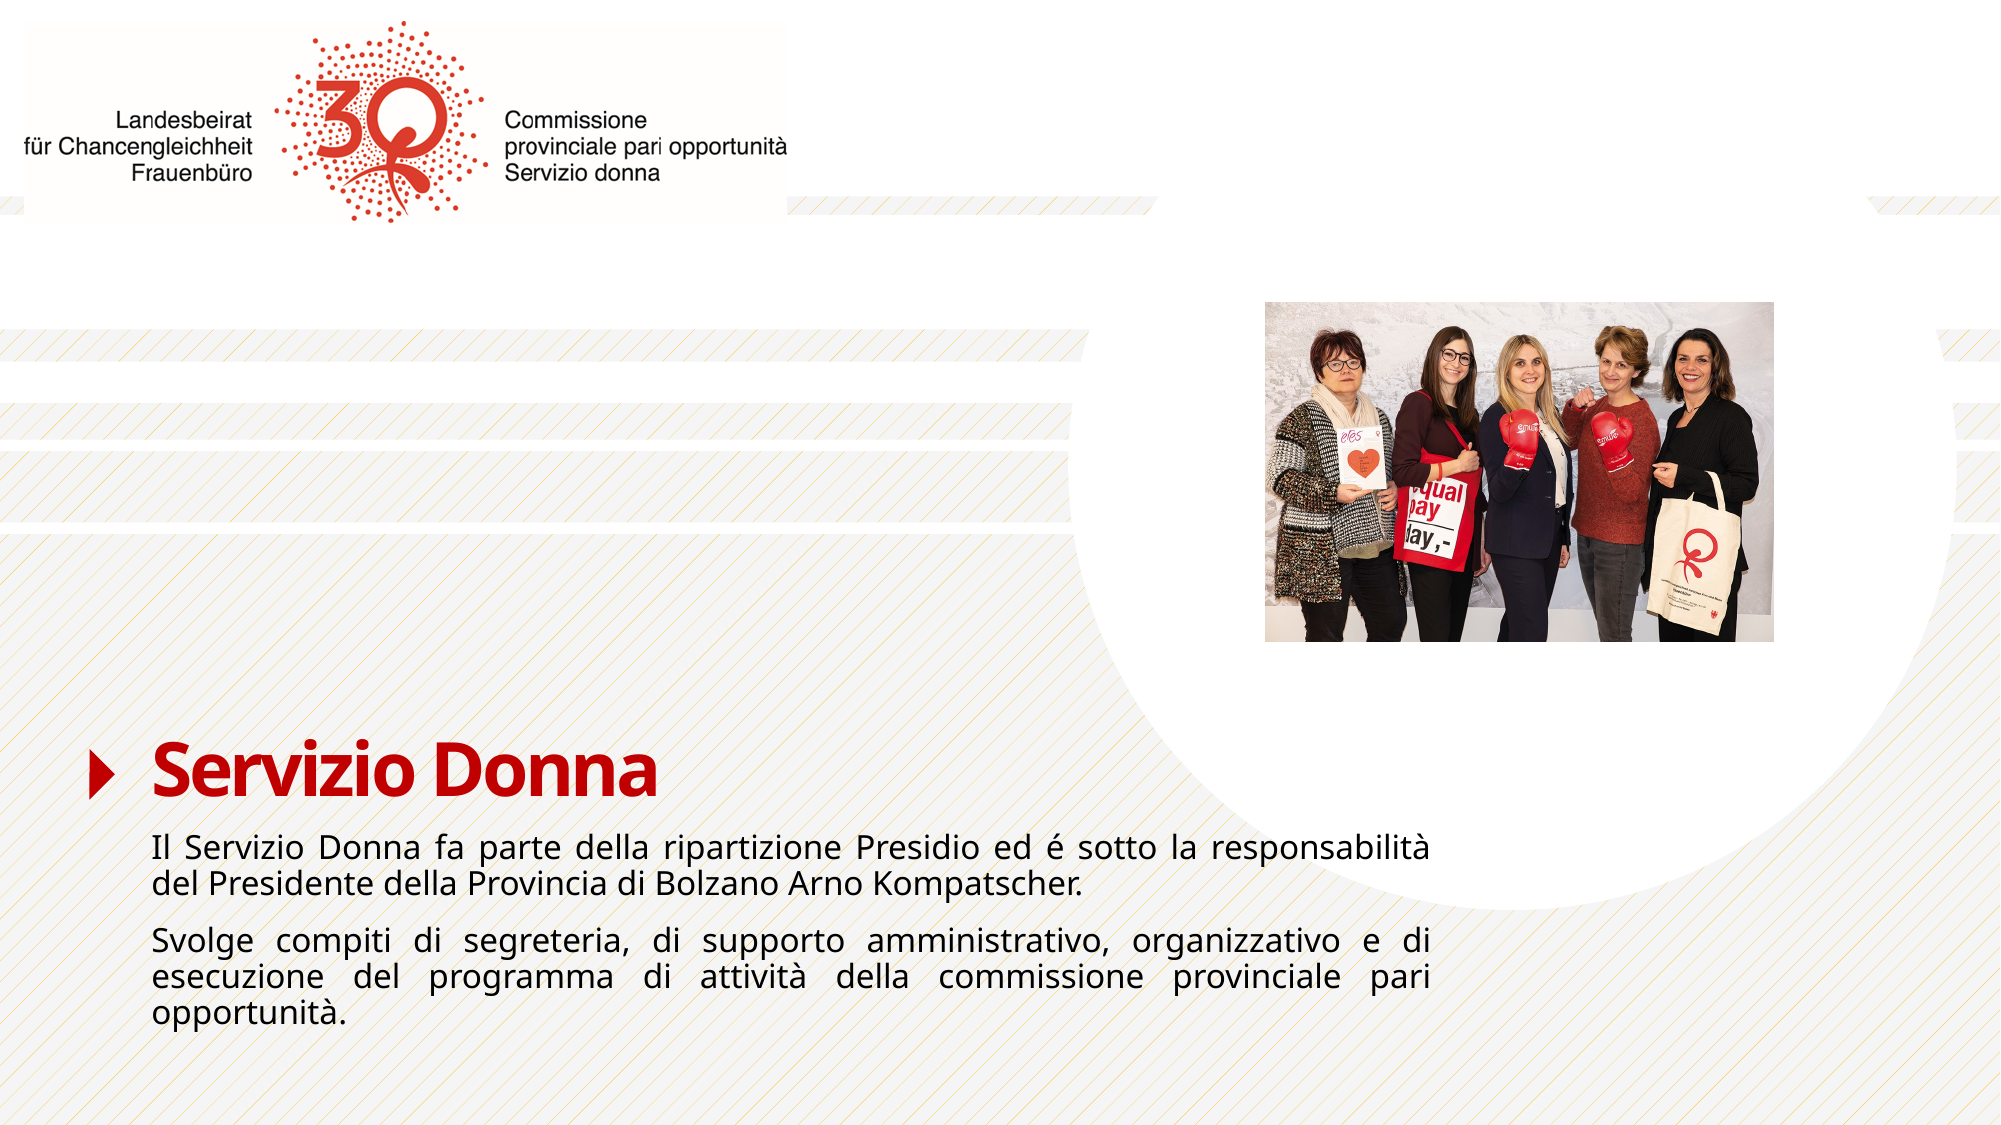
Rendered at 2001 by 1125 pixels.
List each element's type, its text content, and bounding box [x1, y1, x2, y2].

picture [24, 21, 787, 223]
picture [1265, 302, 1774, 642]
title Servizio Donna [136, 694, 1234, 821]
list Il Servizio Donna fa parte della ripartizione Presidio ed é sotto la responsabilità del Presidente della Provincia di Bolzano Arno Kompatscher. Svolge compiti di segreteria, di supporto amministrativo, organizzativo e di esecuzione del programma di attività della commissione provinciale pari opportunità. [136, 823, 1449, 1072]
